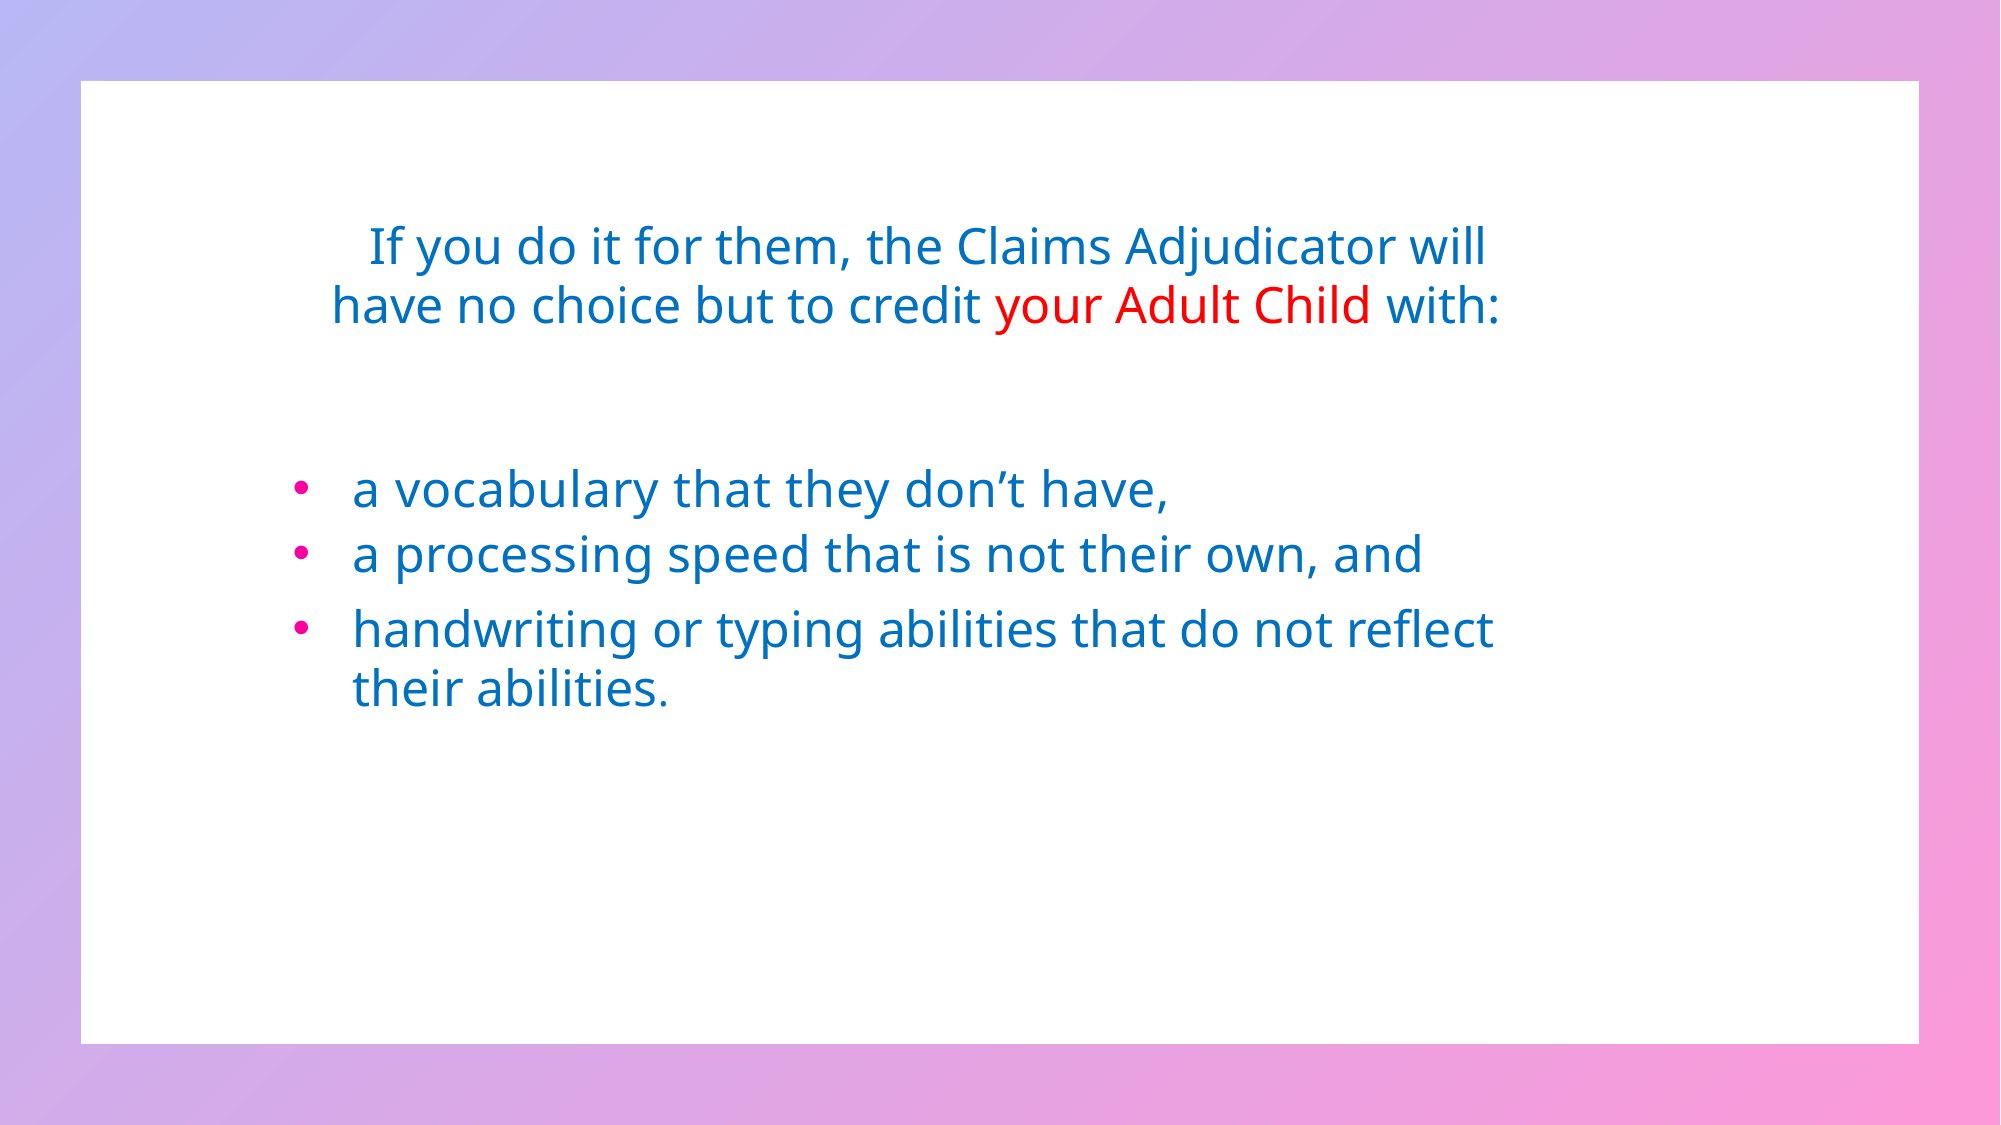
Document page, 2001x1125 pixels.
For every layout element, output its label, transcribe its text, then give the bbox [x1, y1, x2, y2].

list If you do it for them, the Claims Adjudicator will have no choice but to credit your Adult Child with: [167, 159, 1633, 429]
list a vocabulary that they don’t have, a processing speed that is not their own, and handwriting or typing abilities that do not reflect their abilities. [167, 429, 1659, 907]
